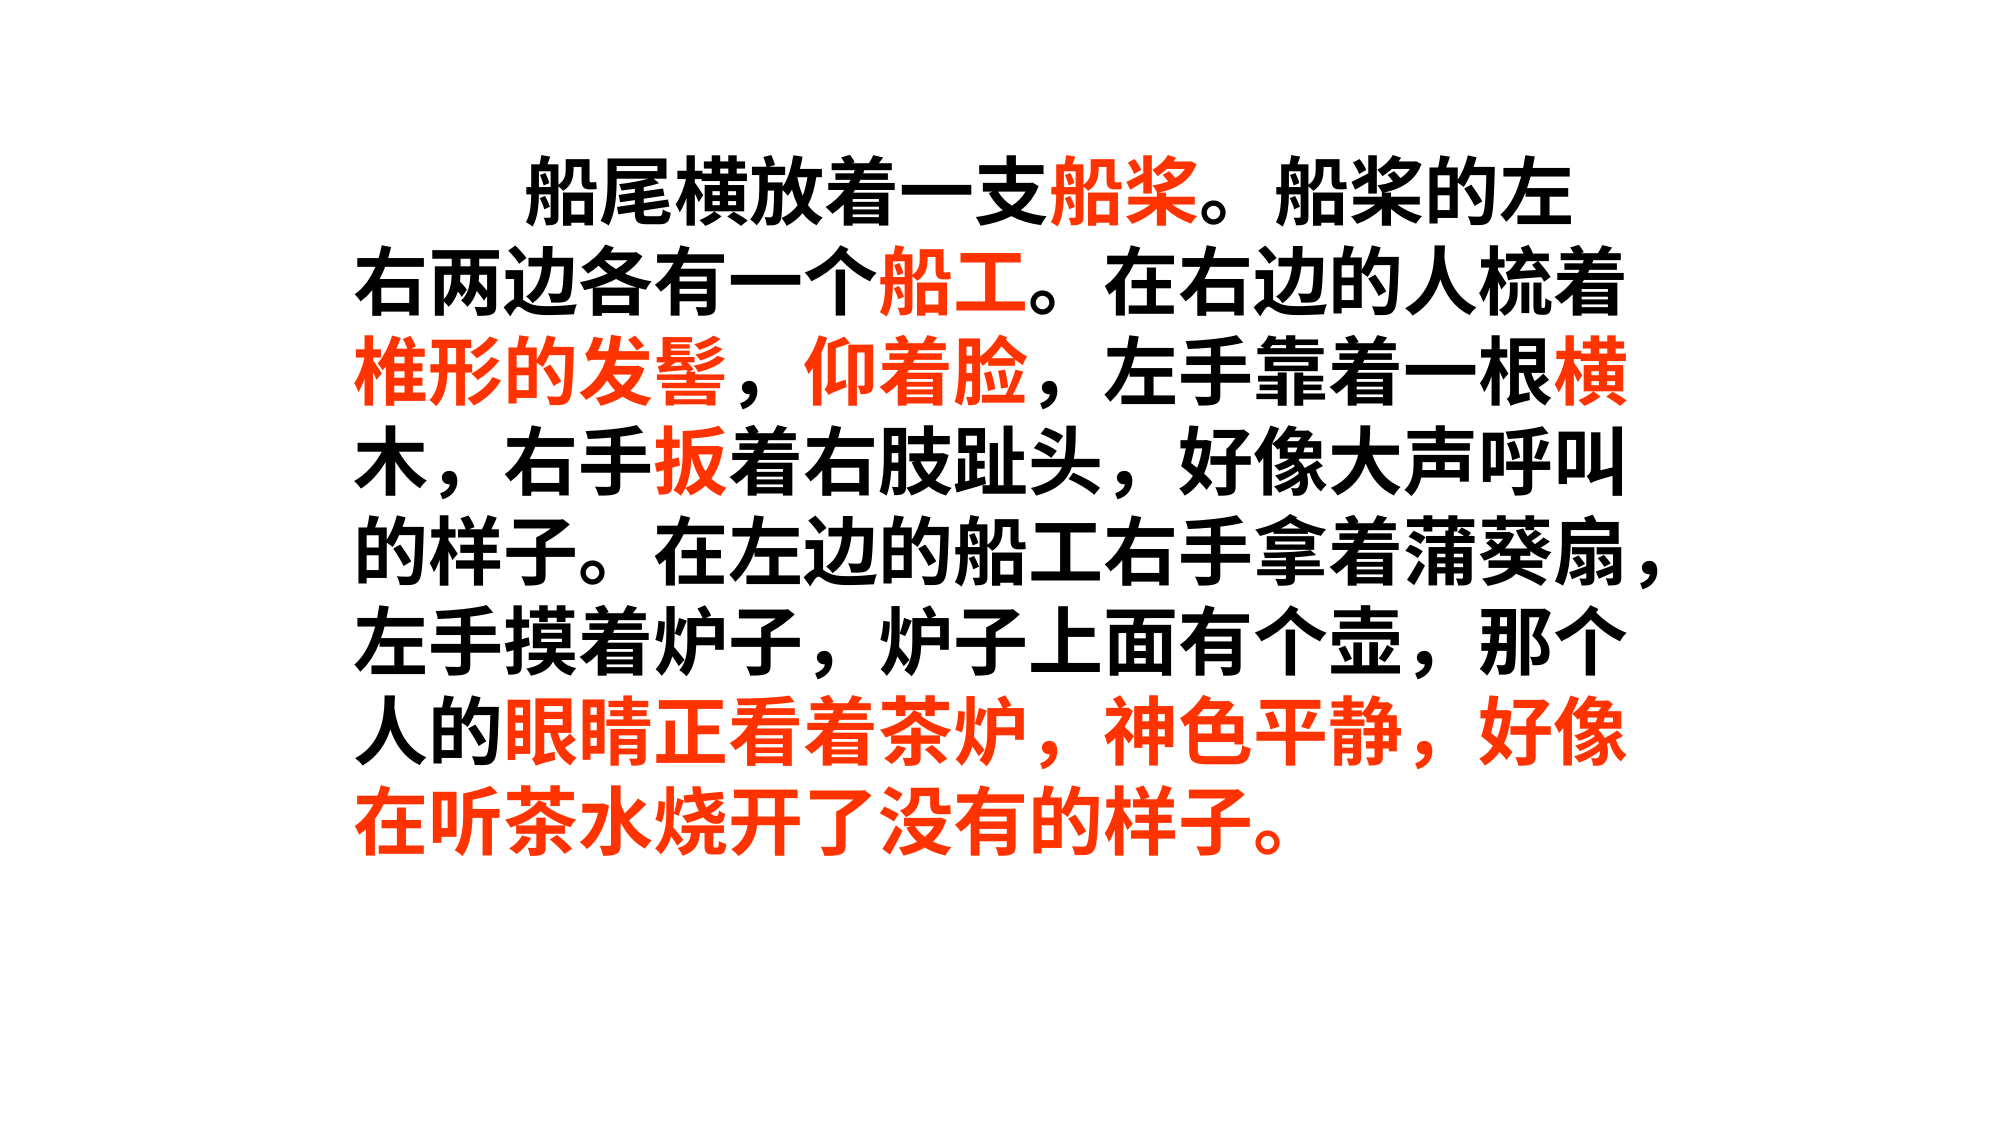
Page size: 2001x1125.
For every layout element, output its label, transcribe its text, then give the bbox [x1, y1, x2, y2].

text_box 船尾横放着一支船桨。船桨的左右两边各有一个船工。在右边的人梳着椎形的发髻，仰着脸，左手靠着一根横木，右手扳着右肢趾头，好像大声呼叫的样子。在左边的船工右手拿着蒲葵扇，左手摸着炉子，炉子上面有个壶，那个人的眼睛正看着茶炉，神色平静，好像在听茶水烧开了没有的样子。 [338, 137, 1650, 962]
